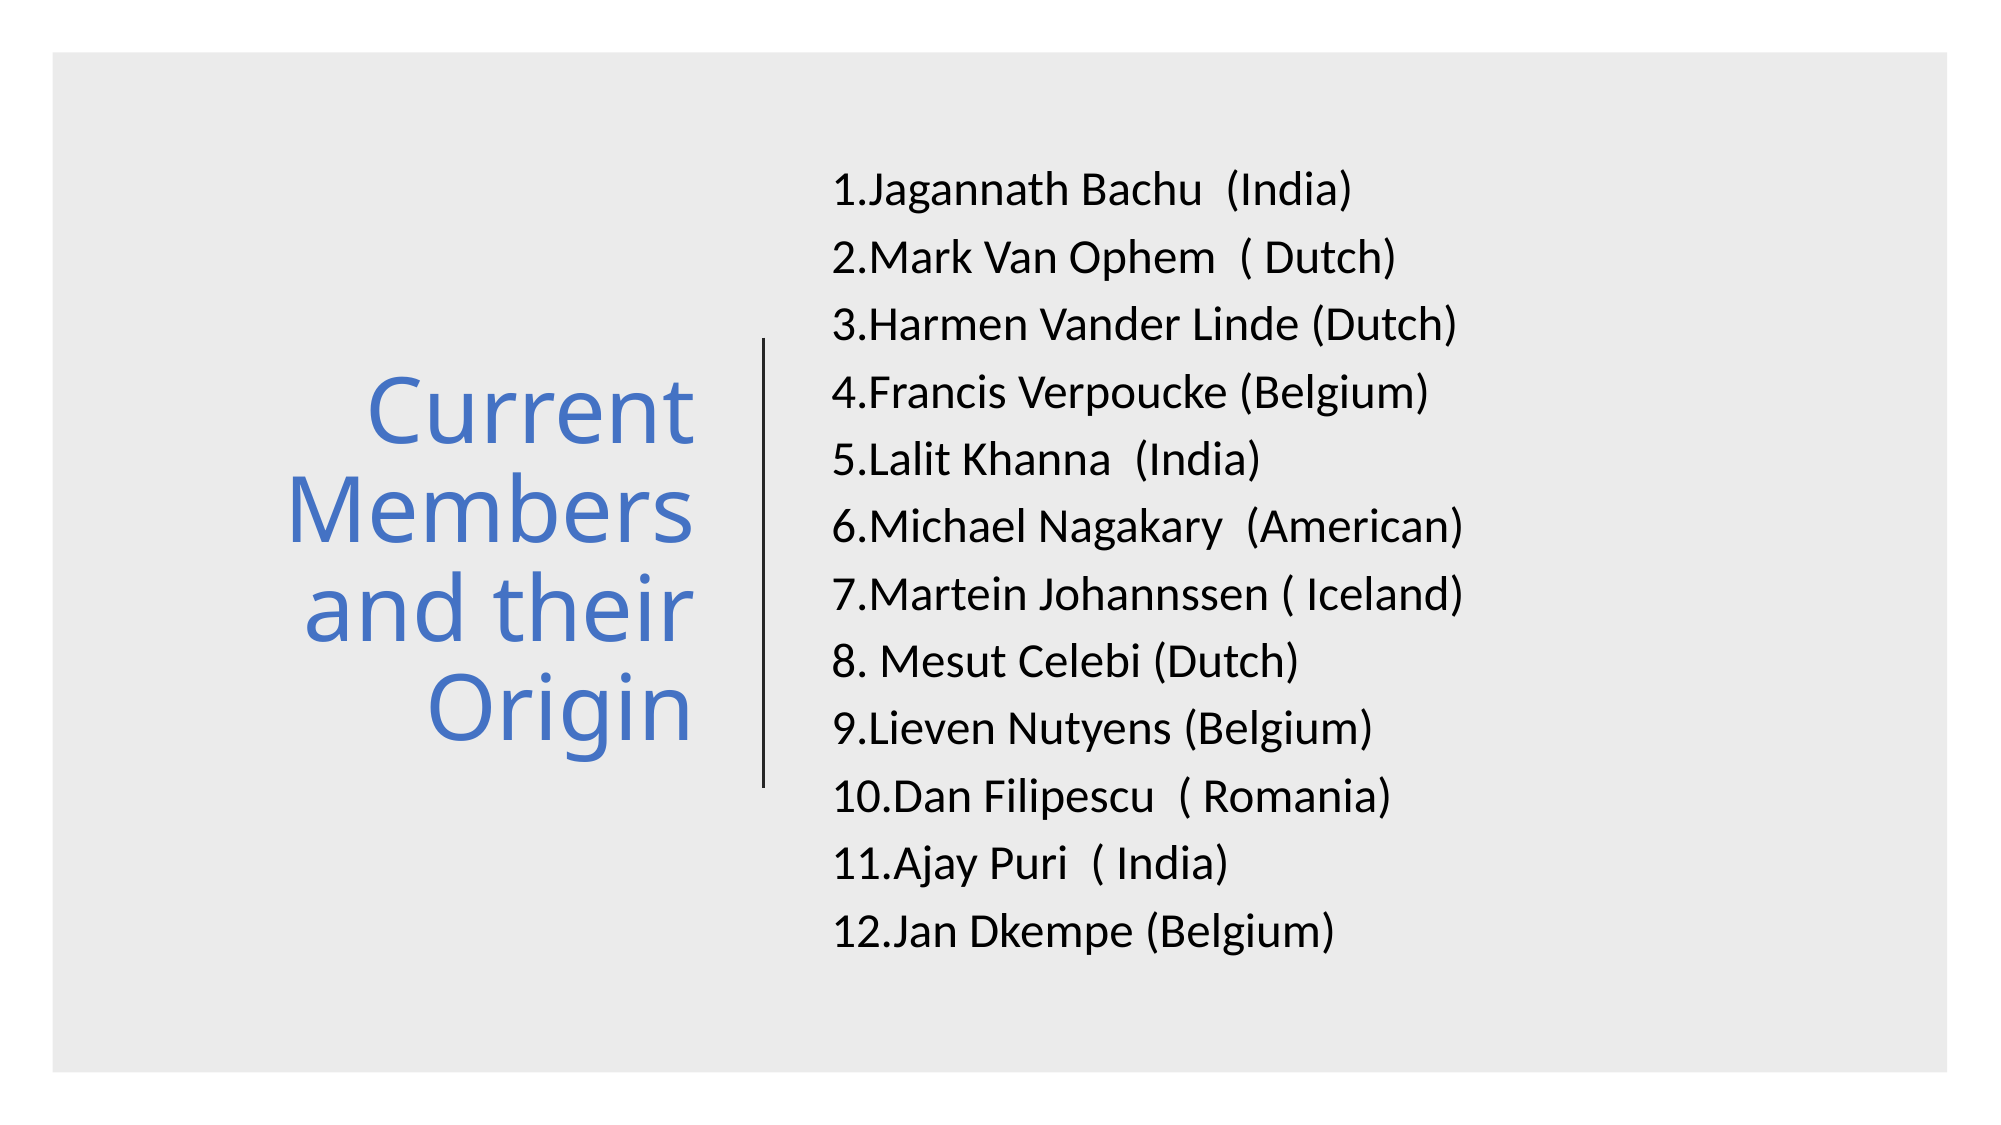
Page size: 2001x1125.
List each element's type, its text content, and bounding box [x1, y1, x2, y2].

title Current Members and their Origin [137, 158, 711, 967]
text_box [52, 51, 1948, 1073]
list 1.Jagannath Bachu (India) 2.Mark Van Ophem ( Dutch) 3.Harmen Vander Linde (Dutch) 4.Francis Verpoucke (Belgium) 5.Lalit Khanna (India) 6.Michael Nagakary (American) 7.Martein Johannssen ( Iceland) 8. Mesut Celebi (Dutch) 9.Lieven Nutyens (Belgium) 10.Dan Filipescu ( Romania) 11.Ajay Puri ( India) 12.Jan Dkempe (Belgium) [816, 158, 1863, 967]
